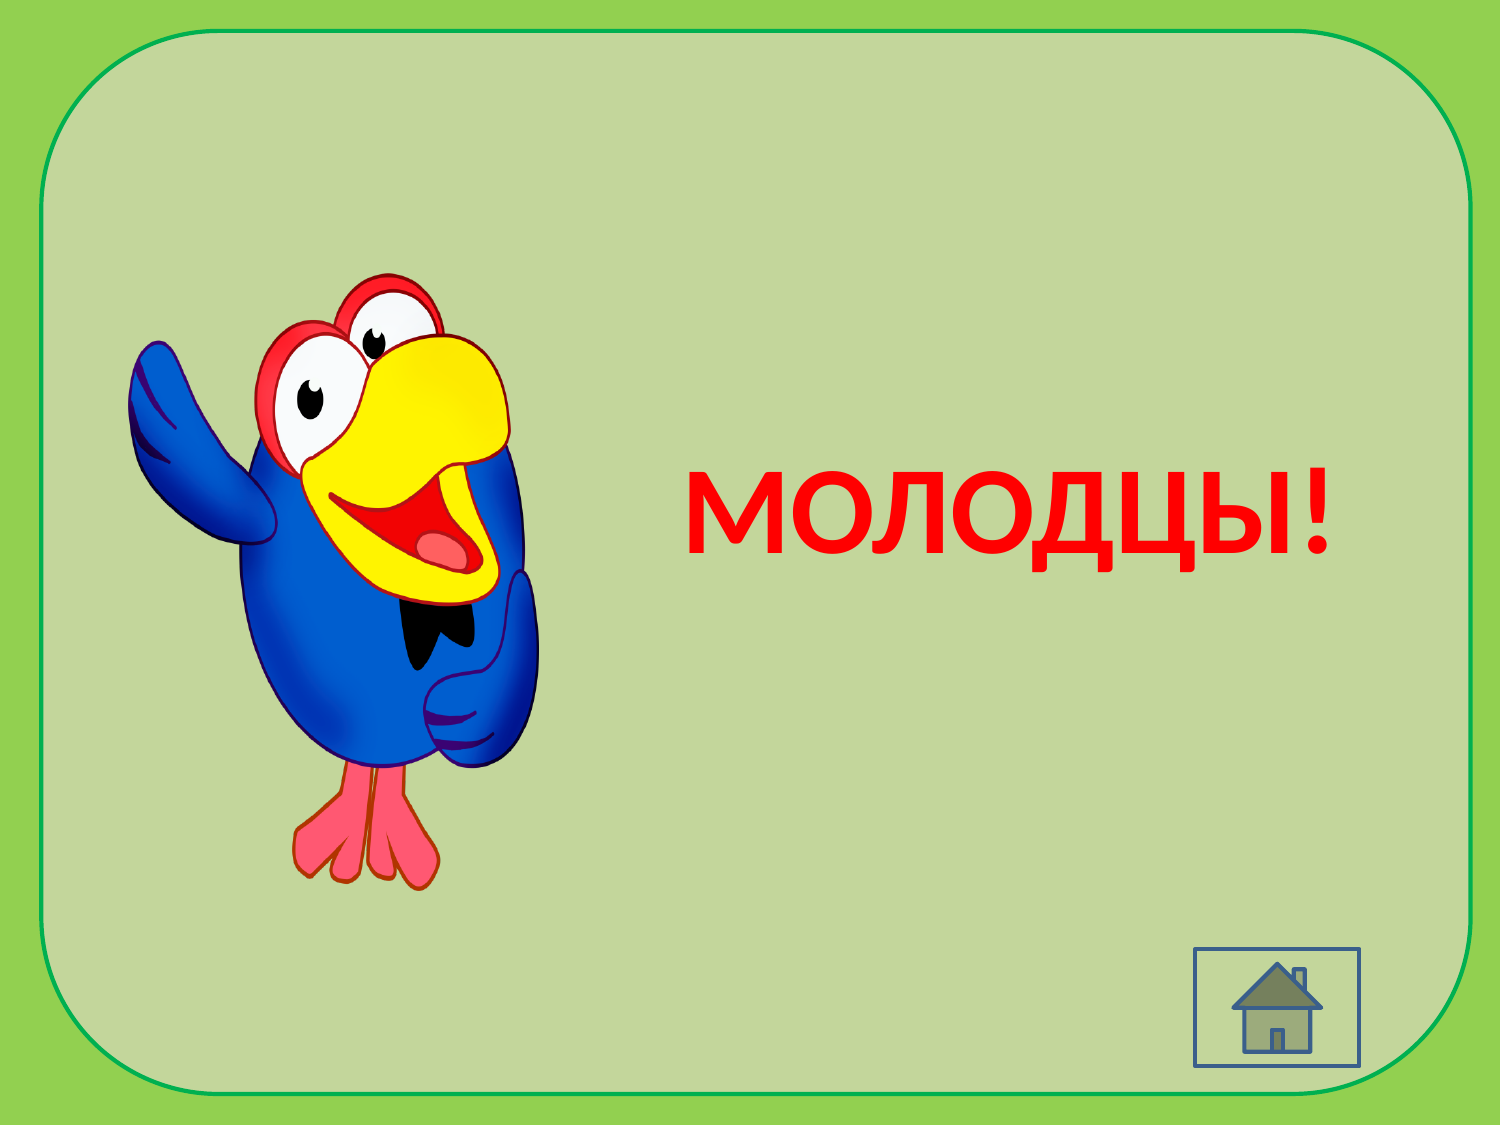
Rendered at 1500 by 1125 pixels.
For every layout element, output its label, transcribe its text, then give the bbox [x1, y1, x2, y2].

picture [128, 273, 540, 891]
text_box [1193, 947, 1361, 1068]
text_box [39, 28, 1473, 1097]
text_box МОЛОДЦЫ! [596, 420, 1424, 586]
